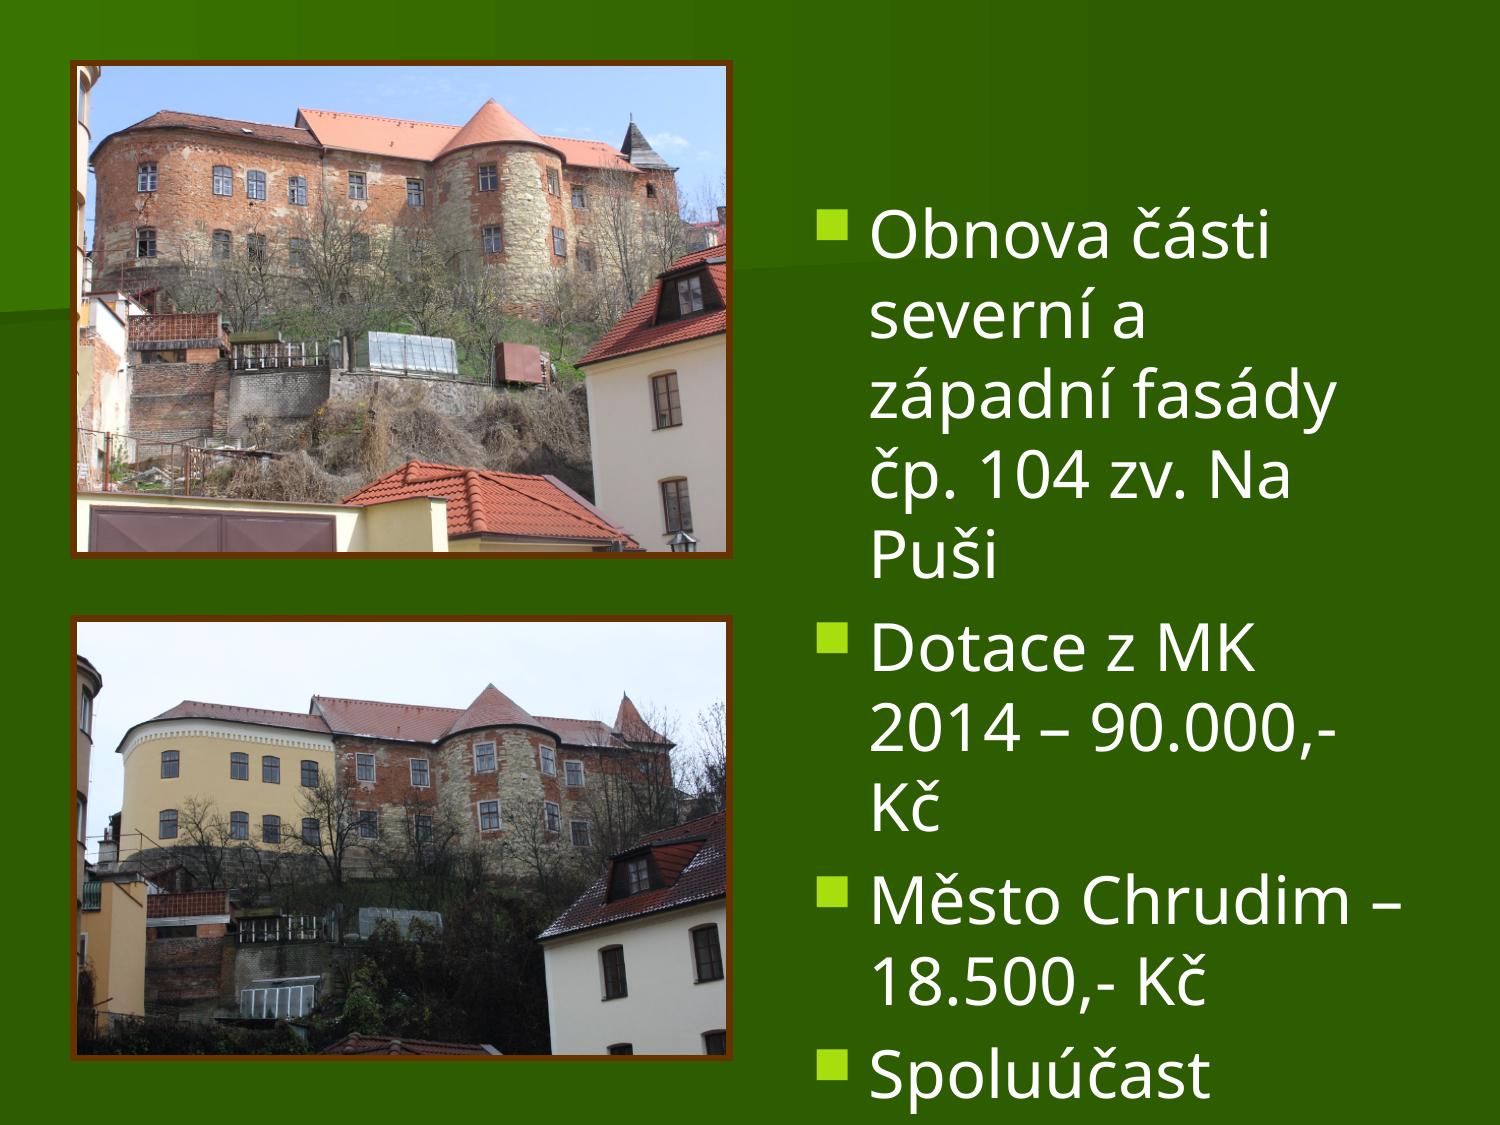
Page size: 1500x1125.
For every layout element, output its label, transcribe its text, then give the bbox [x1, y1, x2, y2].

picture [76, 621, 727, 1055]
picture [76, 66, 727, 553]
list Obnova části severní a západní fasády čp. 104 zv. Na Puši Dotace z MK 2014 – 90.000,- Kč Město Chrudim – 18.500,- Kč Spoluúčast vlastníka 73.080,- Kč [796, 184, 1426, 998]
